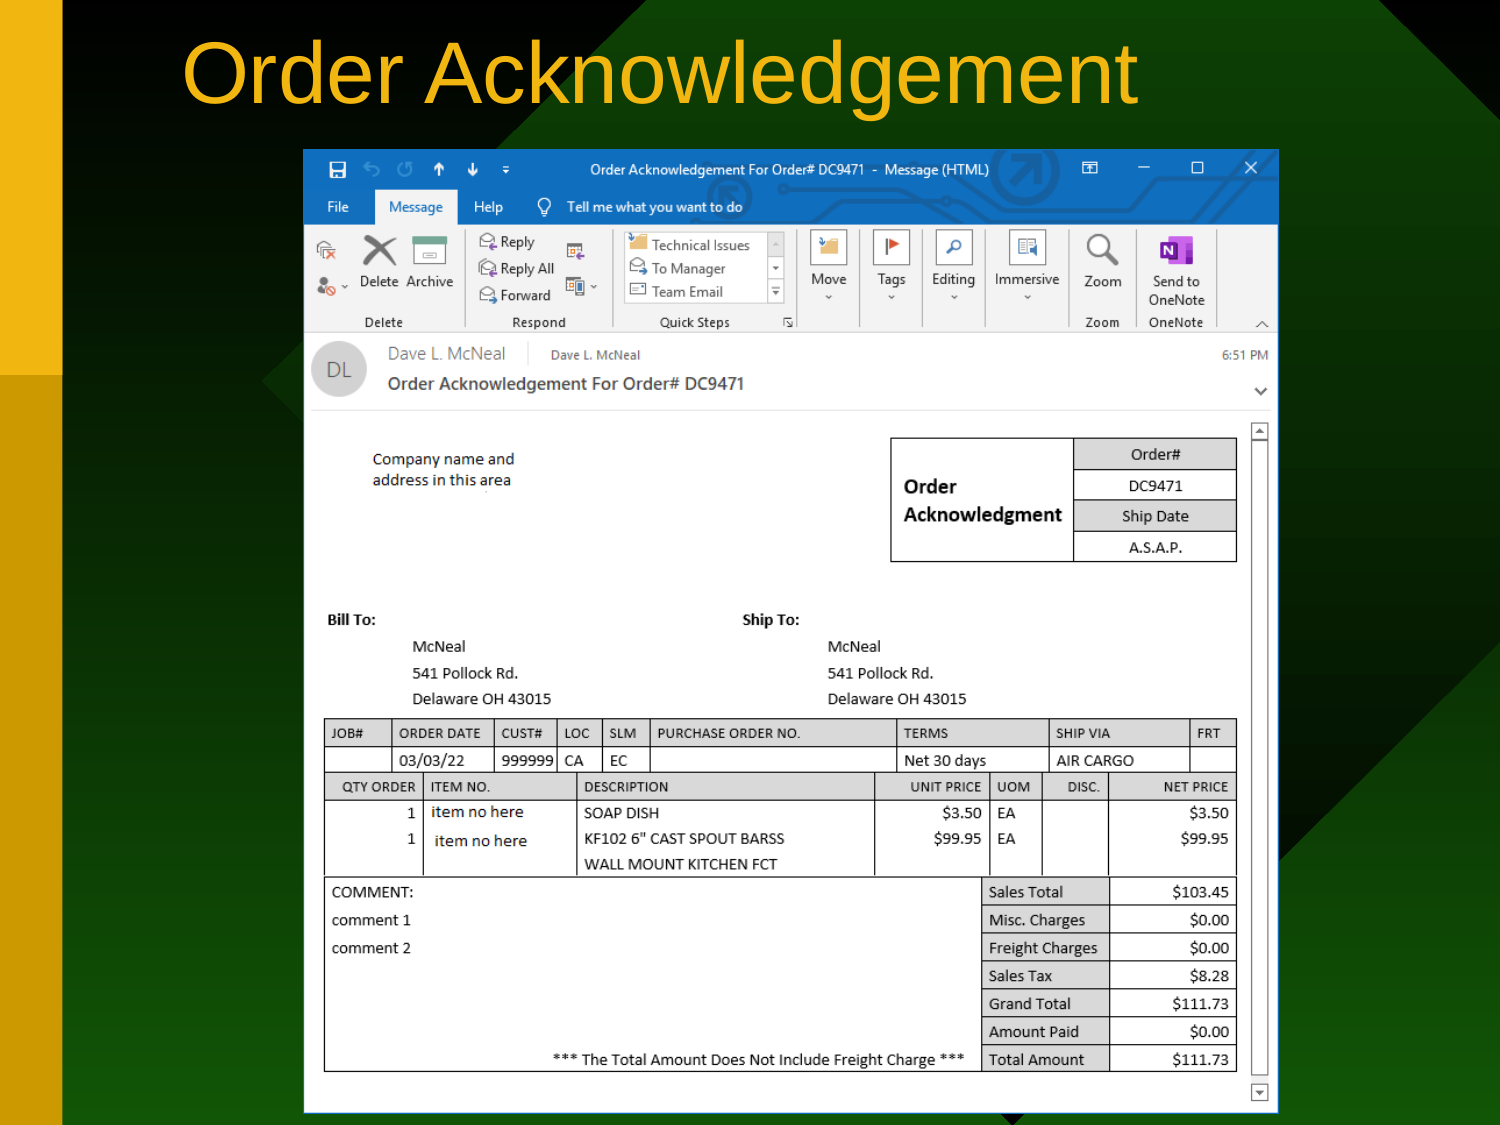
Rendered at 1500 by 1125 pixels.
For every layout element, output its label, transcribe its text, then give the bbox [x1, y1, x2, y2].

title Order Acknowledgement [166, 25, 1388, 127]
picture [302, 149, 1279, 1115]
